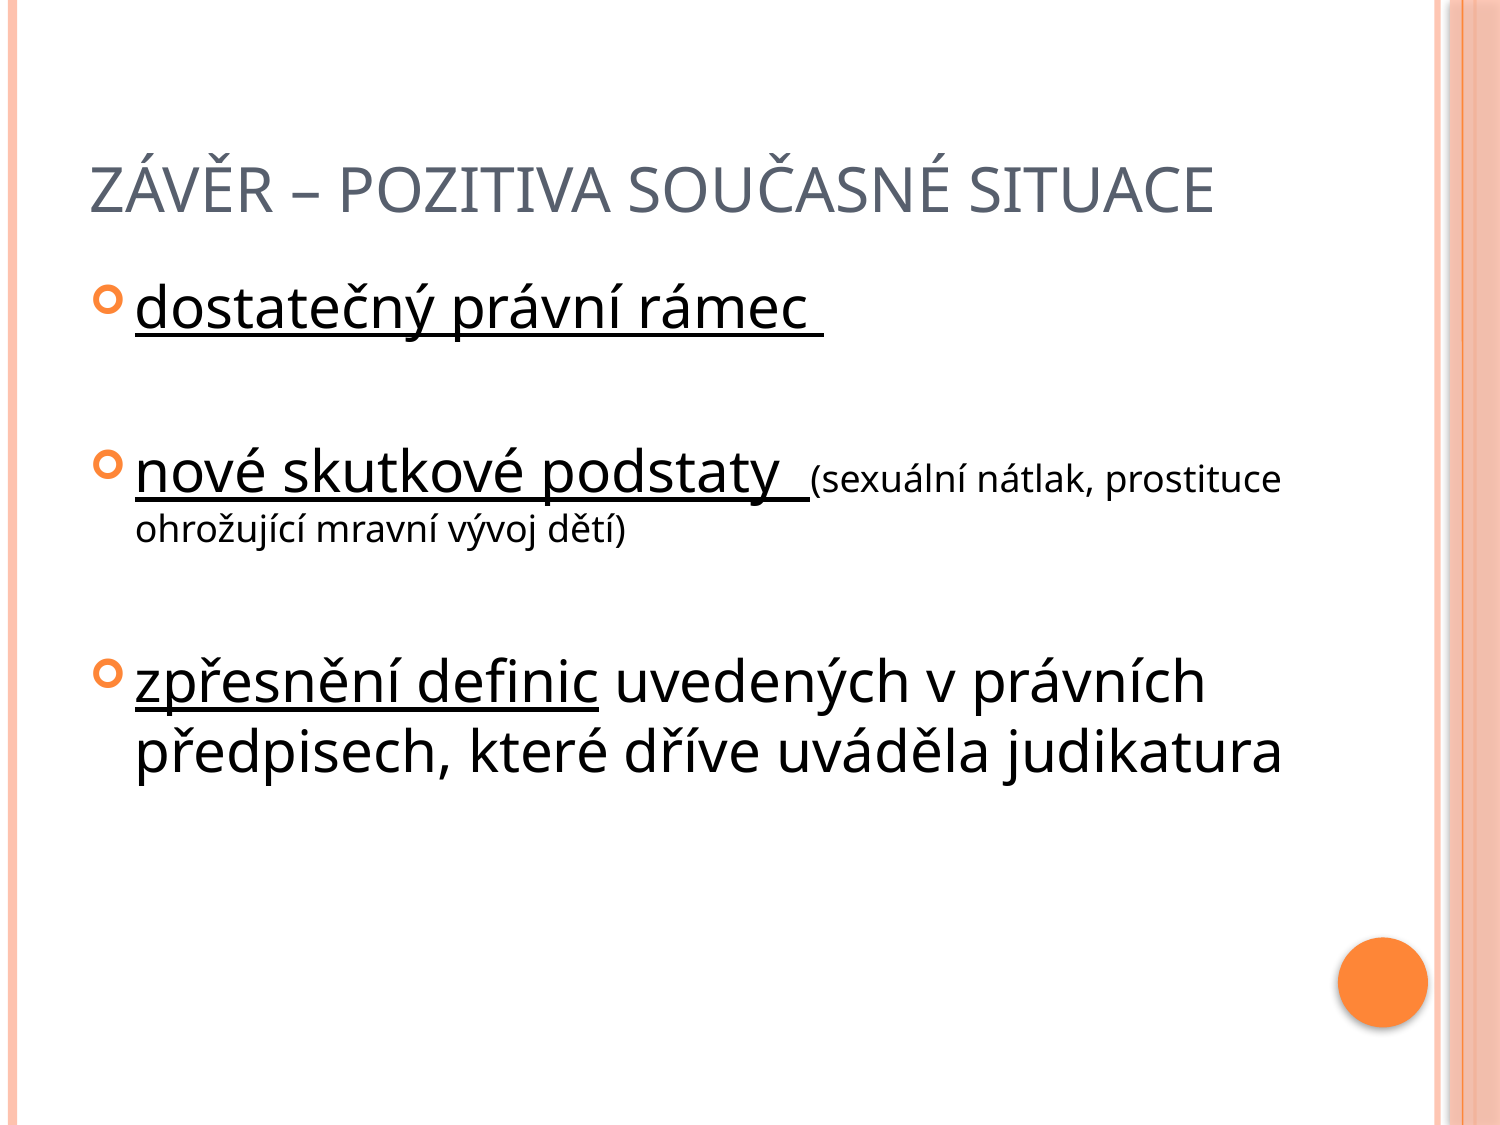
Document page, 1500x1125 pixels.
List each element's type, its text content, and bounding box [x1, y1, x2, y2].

title Závěr – pozitiva současné situace [75, 45, 1300, 233]
list dostatečný právní rámec nové skutkové podstaty (sexuální nátlak, prostituce ohrožující mravní vývoj dětí) zpřesnění definic uvedených v právních předpisech, které dříve uváděla judikatura [75, 262, 1300, 1062]
